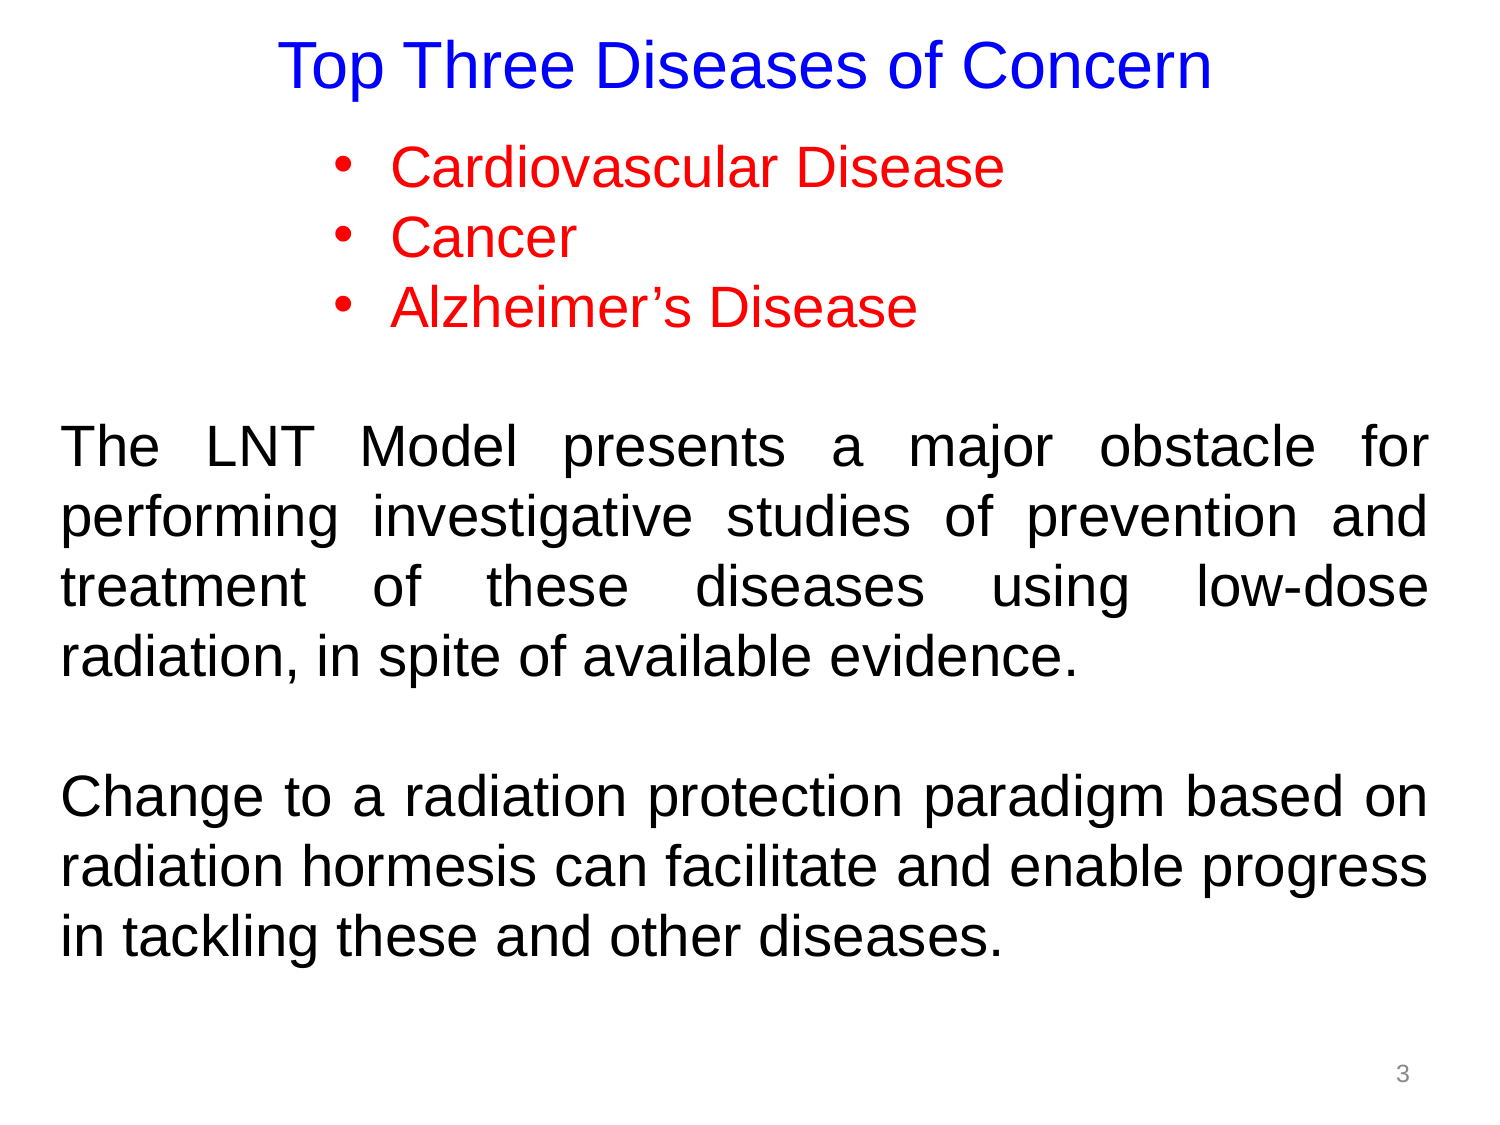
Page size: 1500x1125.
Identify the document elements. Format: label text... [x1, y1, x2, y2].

text_box The LNT Model presents a major obstacle for performing investigative studies of prevention and treatment of these diseases using low-dose radiation, in spite of available evidence. Change to a radiation protection paradigm based on radiation hormesis can facilitate and enable progress in tackling these and other diseases. [45, 400, 1446, 976]
title Top Three Diseases of Concern [70, 22, 1421, 103]
slide_number 3 [1074, 1042, 1425, 1103]
list Cardiovascular Disease Cancer Alzheimer’s Disease [318, 121, 1182, 400]
